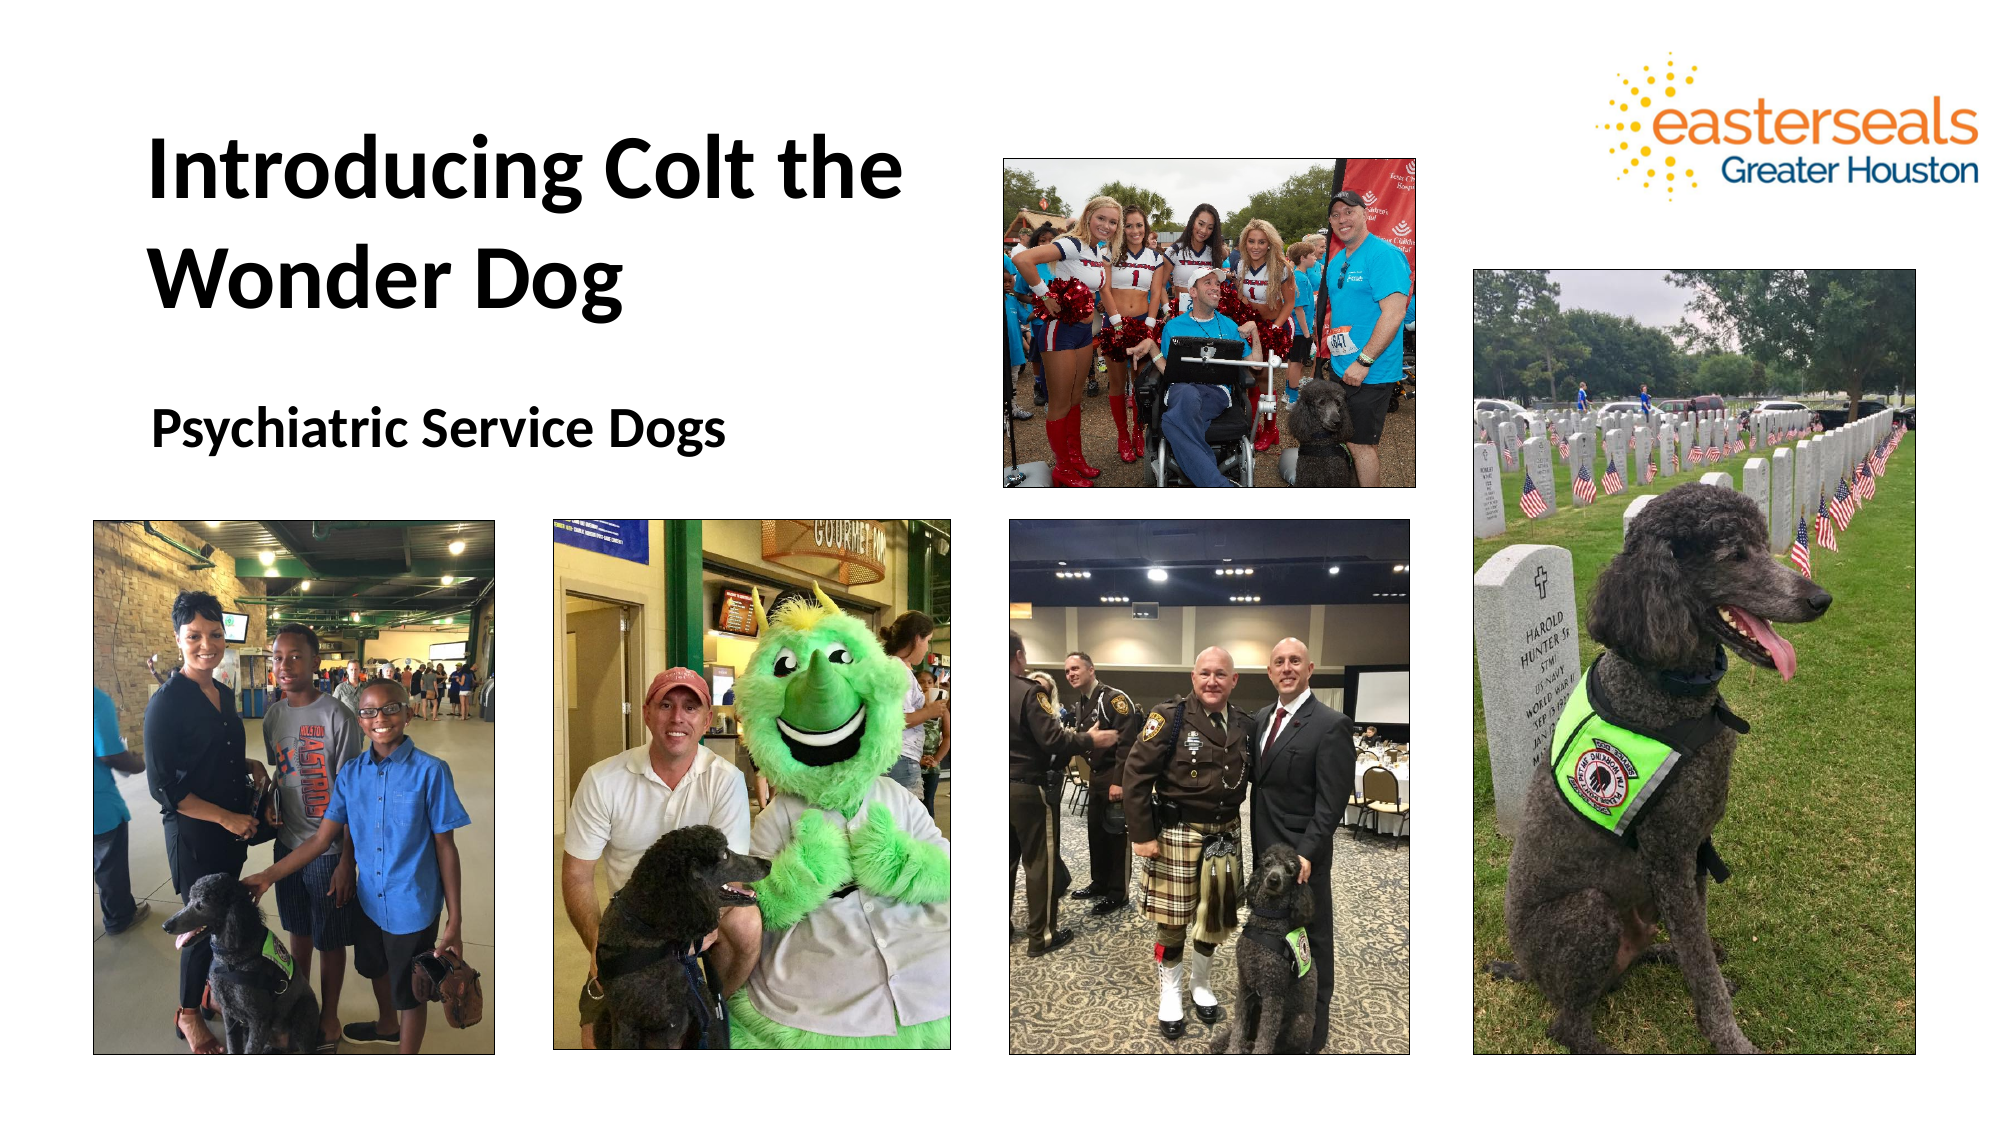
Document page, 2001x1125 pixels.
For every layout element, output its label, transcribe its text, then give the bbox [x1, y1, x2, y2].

picture [1473, 269, 1916, 1055]
picture [553, 519, 951, 1050]
picture [1009, 519, 1410, 1055]
picture [1573, 2, 2000, 251]
text_box Introducing Colt the Wonder Dog [132, 99, 1073, 379]
picture [1003, 158, 1416, 488]
text_box Psychiatric Service Dogs [136, 382, 804, 467]
picture [93, 520, 495, 1055]
